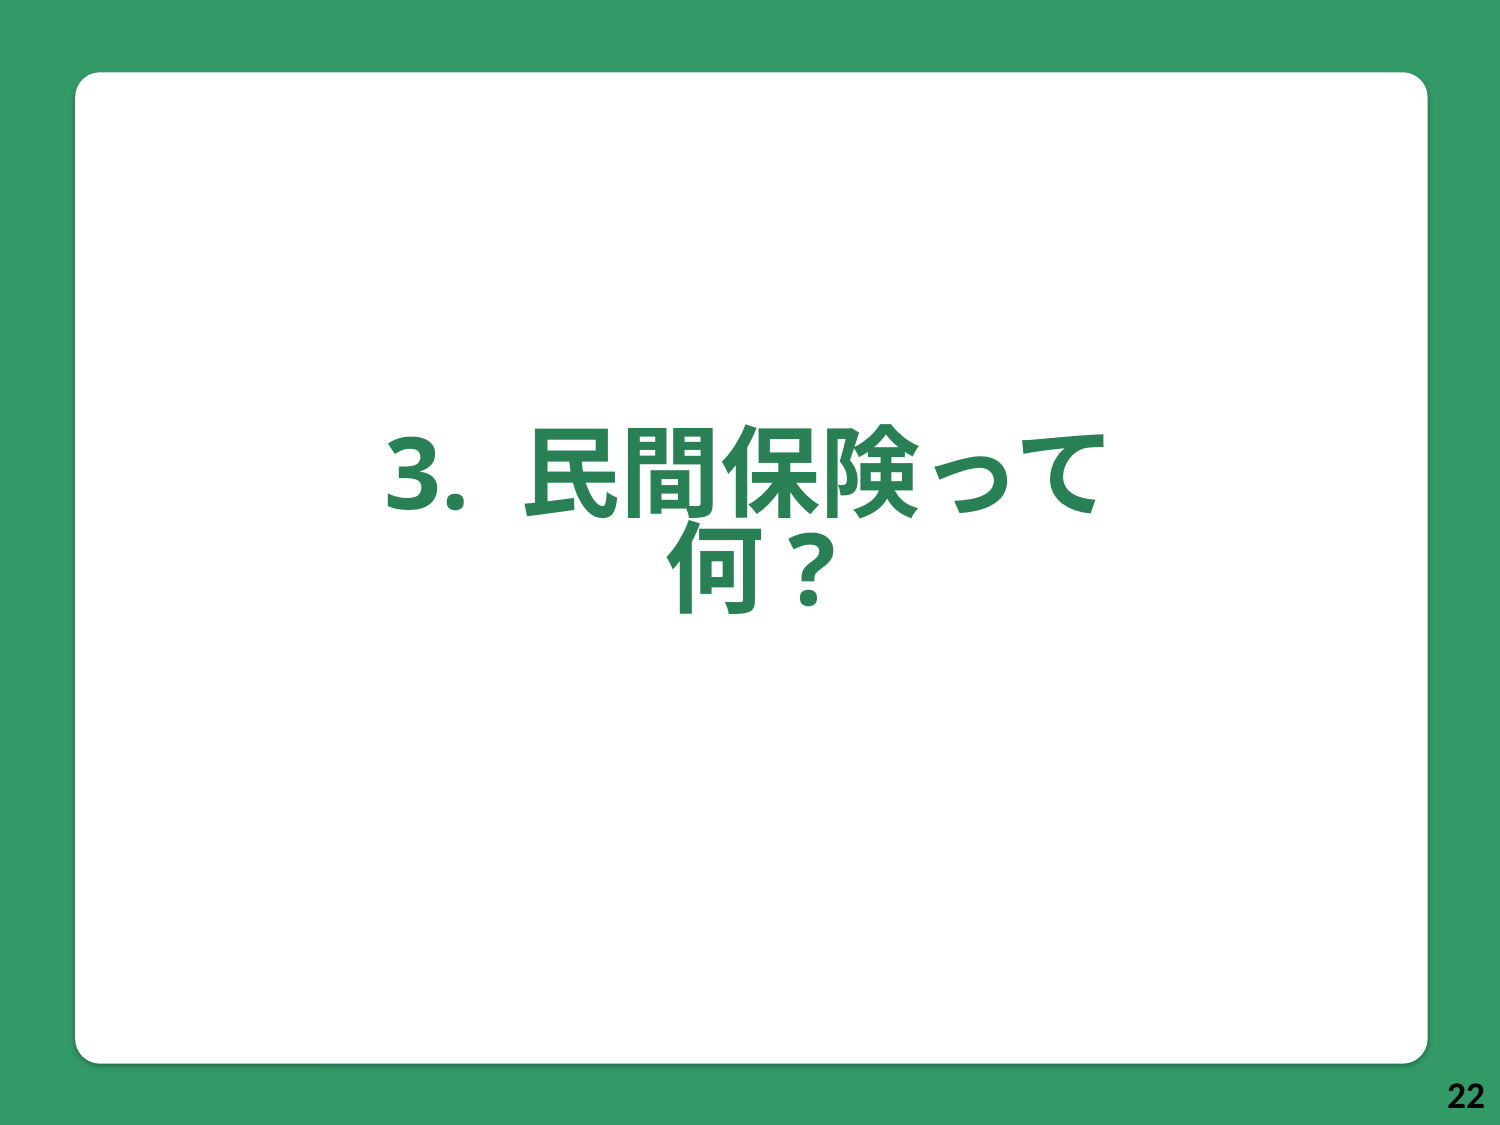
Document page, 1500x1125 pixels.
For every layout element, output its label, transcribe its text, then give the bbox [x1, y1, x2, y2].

text_box 3. 民間保険って何? [306, 425, 1194, 633]
slide_number 22 [1162, 1063, 1500, 1123]
text_box [0, 0, 1500, 1125]
text_box [77, 74, 1426, 1062]
